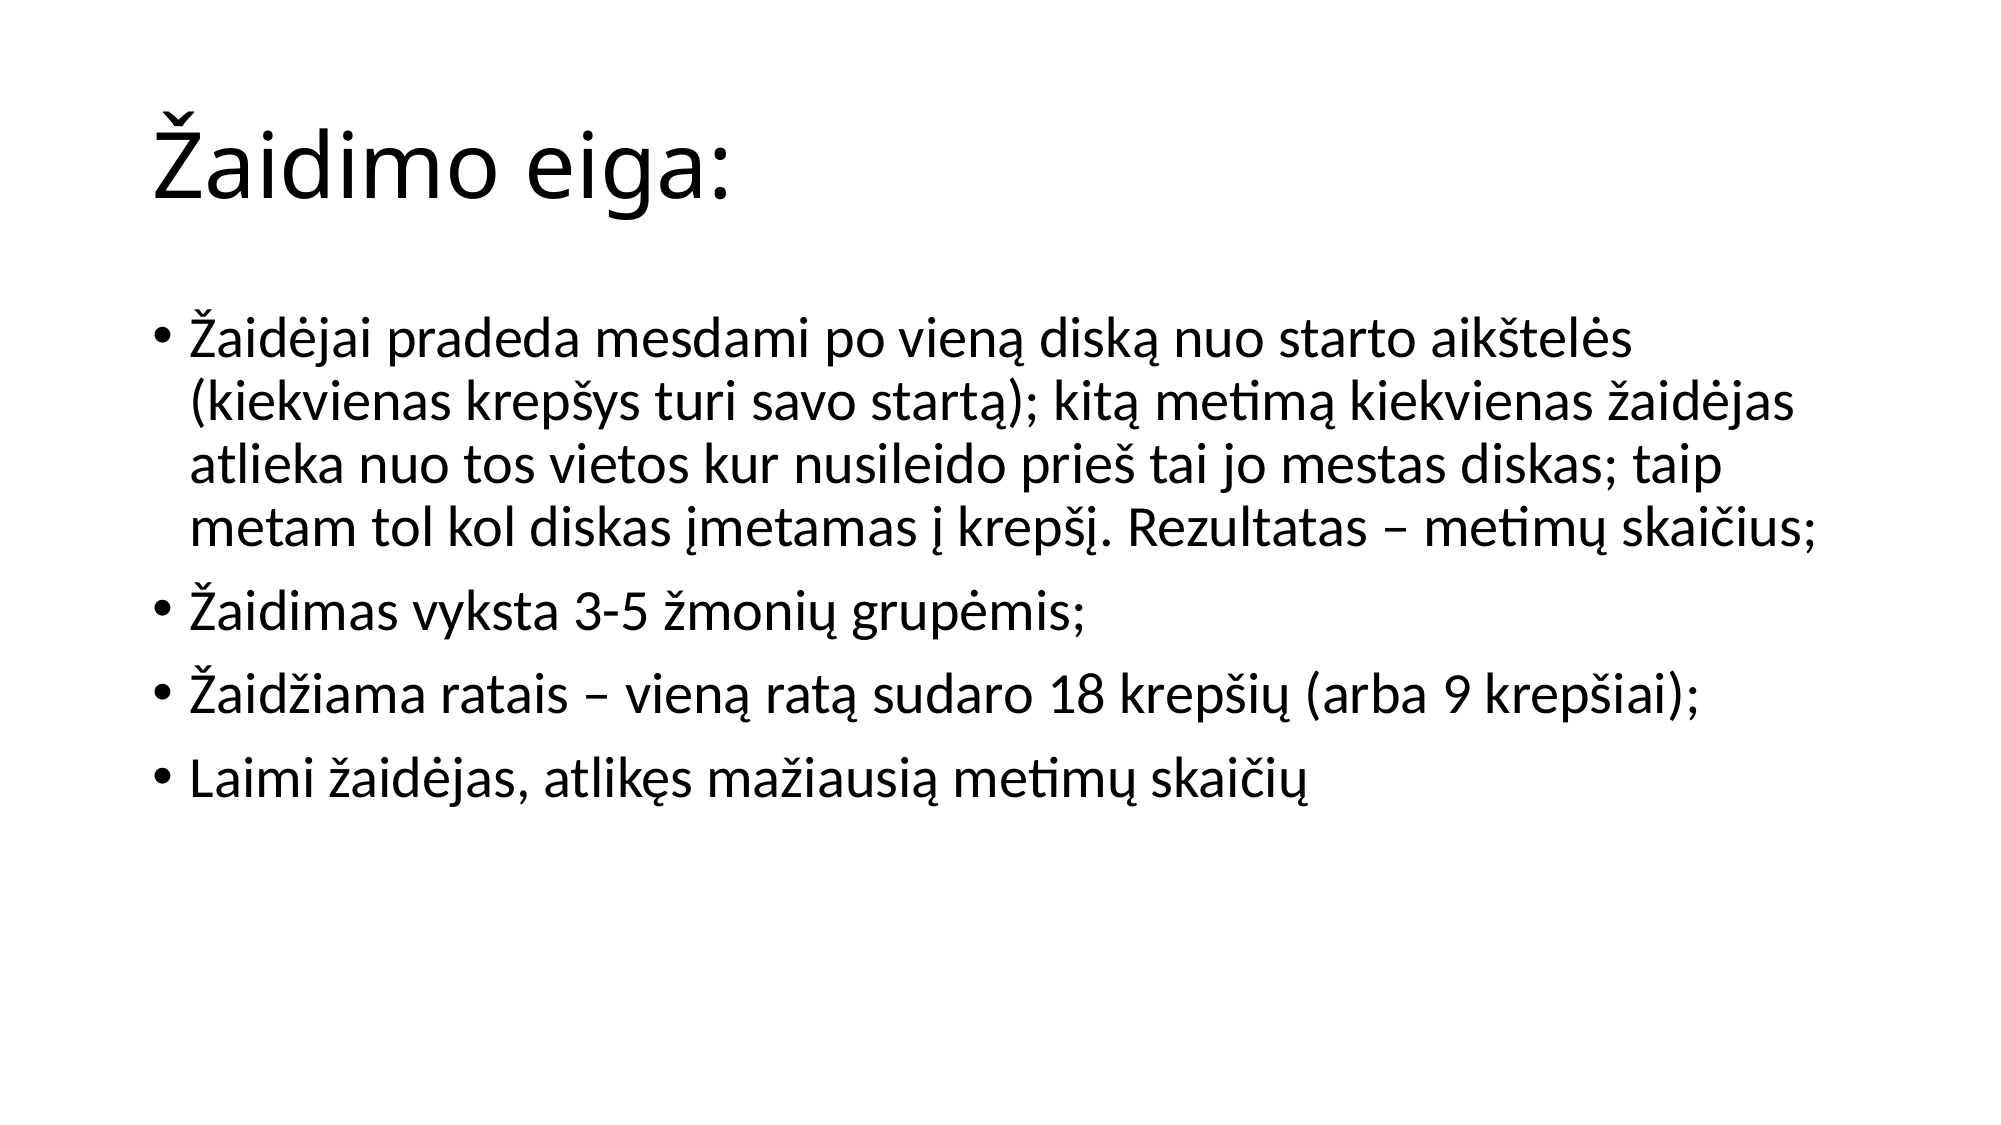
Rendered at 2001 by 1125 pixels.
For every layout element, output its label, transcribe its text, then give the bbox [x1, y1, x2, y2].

title Žaidimo eiga: [137, 59, 1863, 278]
list Žaidėjai pradeda mesdami po vieną diską nuo starto aikštelės (kiekvienas krepšys turi savo startą); kitą metimą kiekvienas žaidėjas atlieka nuo tos vietos kur nusileido prieš tai jo mestas diskas; taip metam tol kol diskas įmetamas į krepšį. Rezultatas – metimų skaičius; Žaidimas vyksta 3-5 žmonių grupėmis; Žaidžiama ratais – vieną ratą sudaro 18 krepšių (arba 9 krepšiai); Laimi žaidėjas, atlikęs mažiausią metimų skaičių [137, 299, 1863, 1014]
